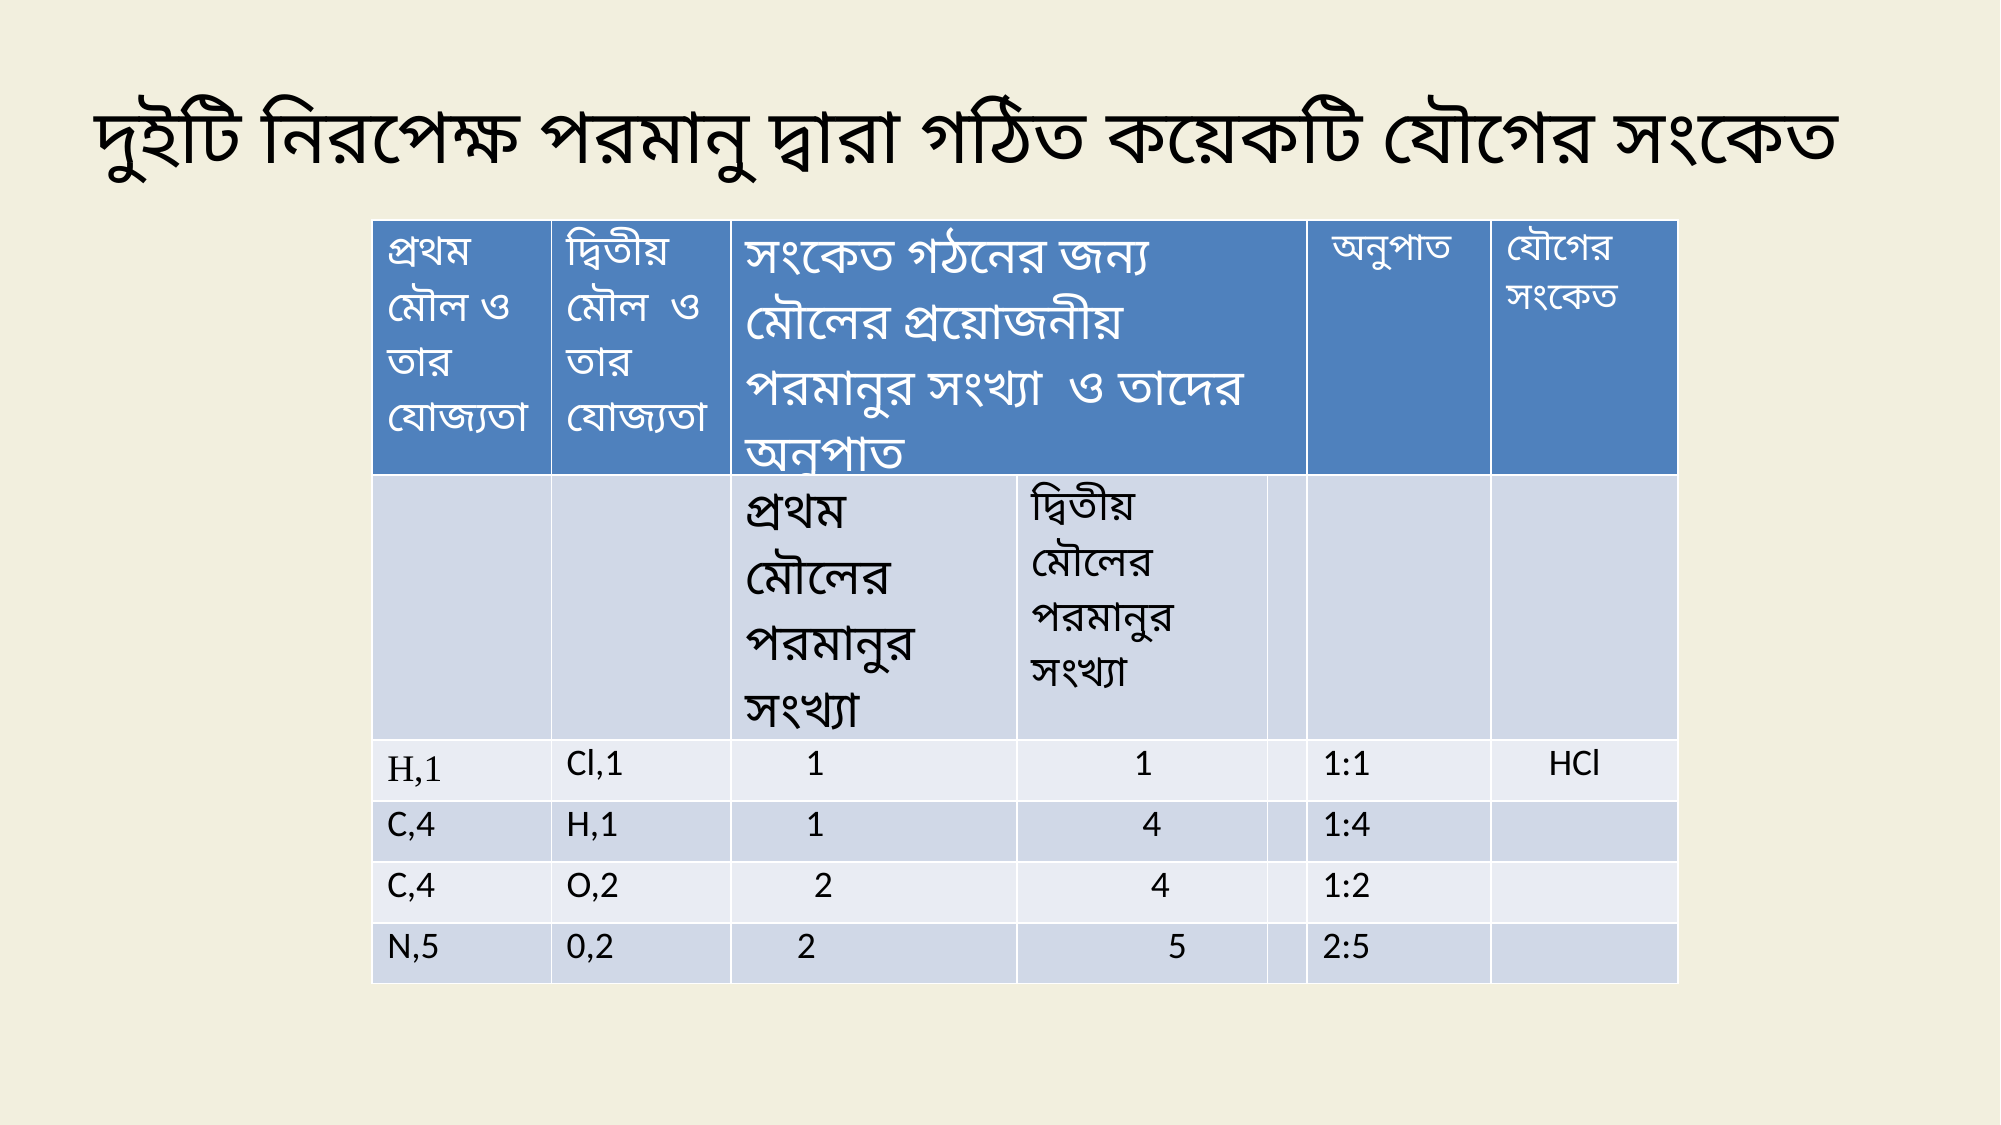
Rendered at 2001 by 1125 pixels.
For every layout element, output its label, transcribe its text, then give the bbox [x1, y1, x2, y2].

text_box দুইটি নিরপেক্ষ পরমানু দ্বারা গঠিত কয়েকটি যৌগের সংকেত [79, 81, 1873, 187]
